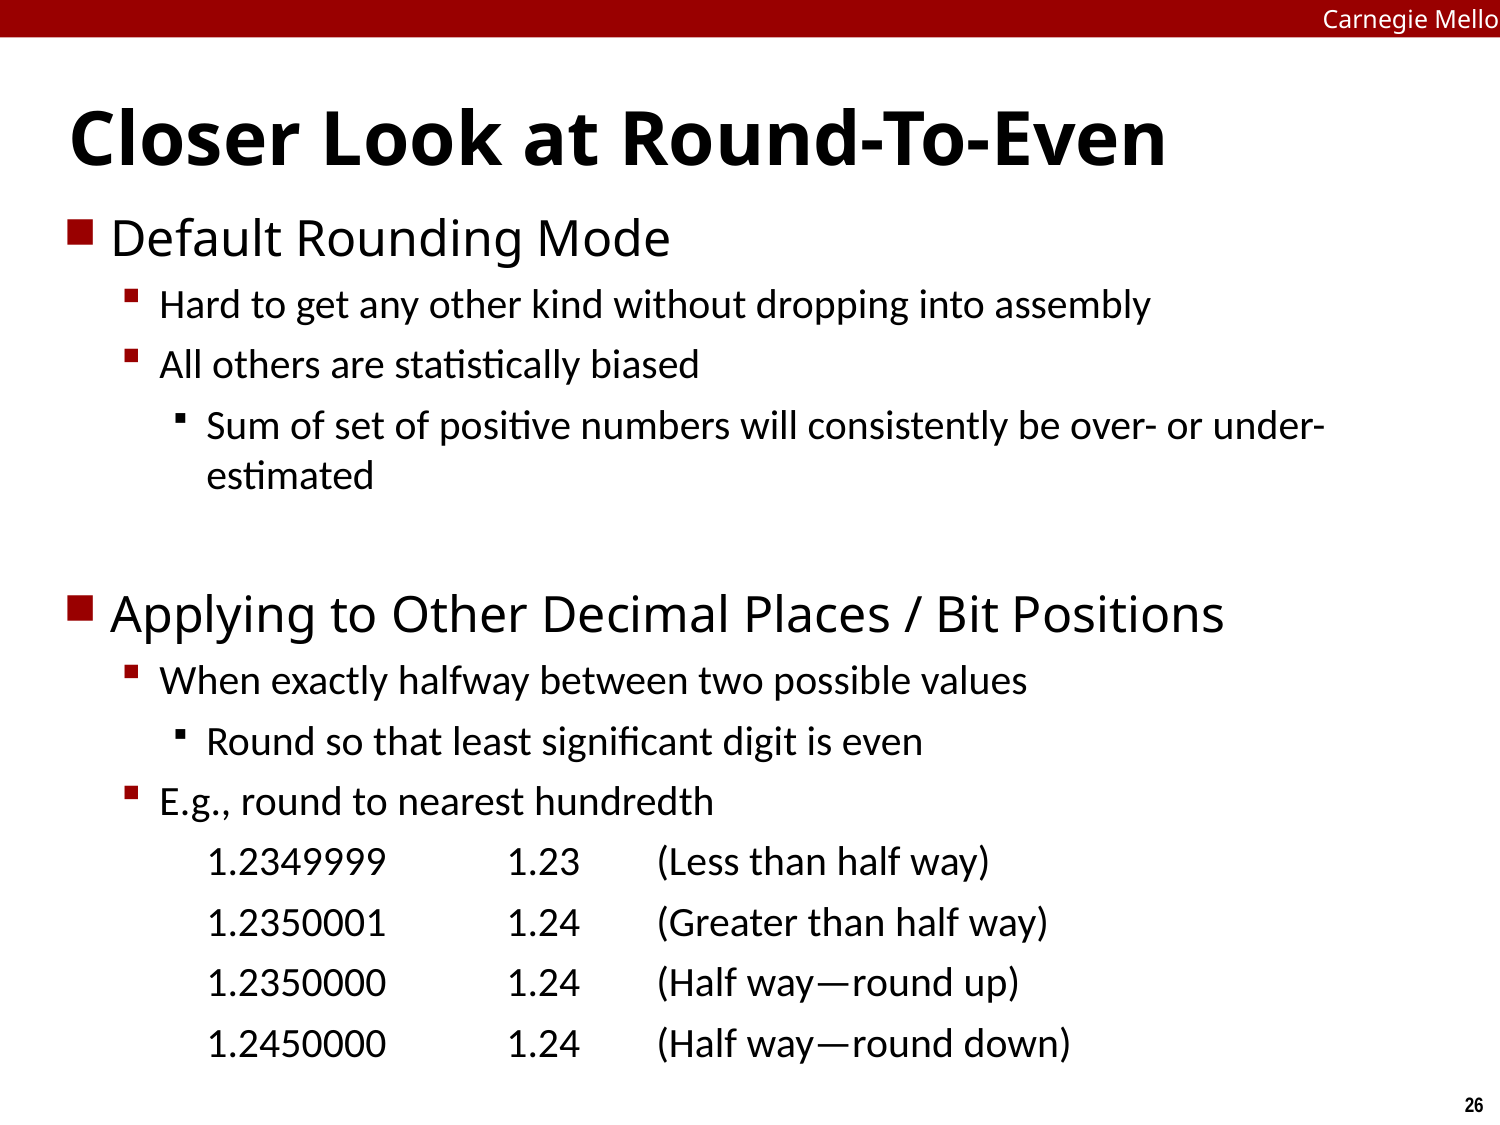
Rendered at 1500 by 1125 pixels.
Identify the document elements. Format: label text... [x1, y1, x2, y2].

list Default Rounding Mode Hard to get any other kind without dropping into assembly All others are statistically biased Sum of set of positive numbers will consistently be over- or under- estimated Applying to Other Decimal Places / Bit Positions When exactly halfway between two possible values Round so that least significant digit is even E.g., round to nearest hundredth 1.2349999 1.23 (Less than half way) 1.2350001 1.24 (Greater than half way) 1.2350000 1.24 (Half way—round up) 1.2450000 1.24 (Half way—round down) [62, 199, 1438, 1092]
title Closer Look at Round-To-Even [62, 41, 1438, 199]
text_box Carnegie Mellon [1322, 3, 1500, 33]
text_box [0, 0, 1500, 38]
